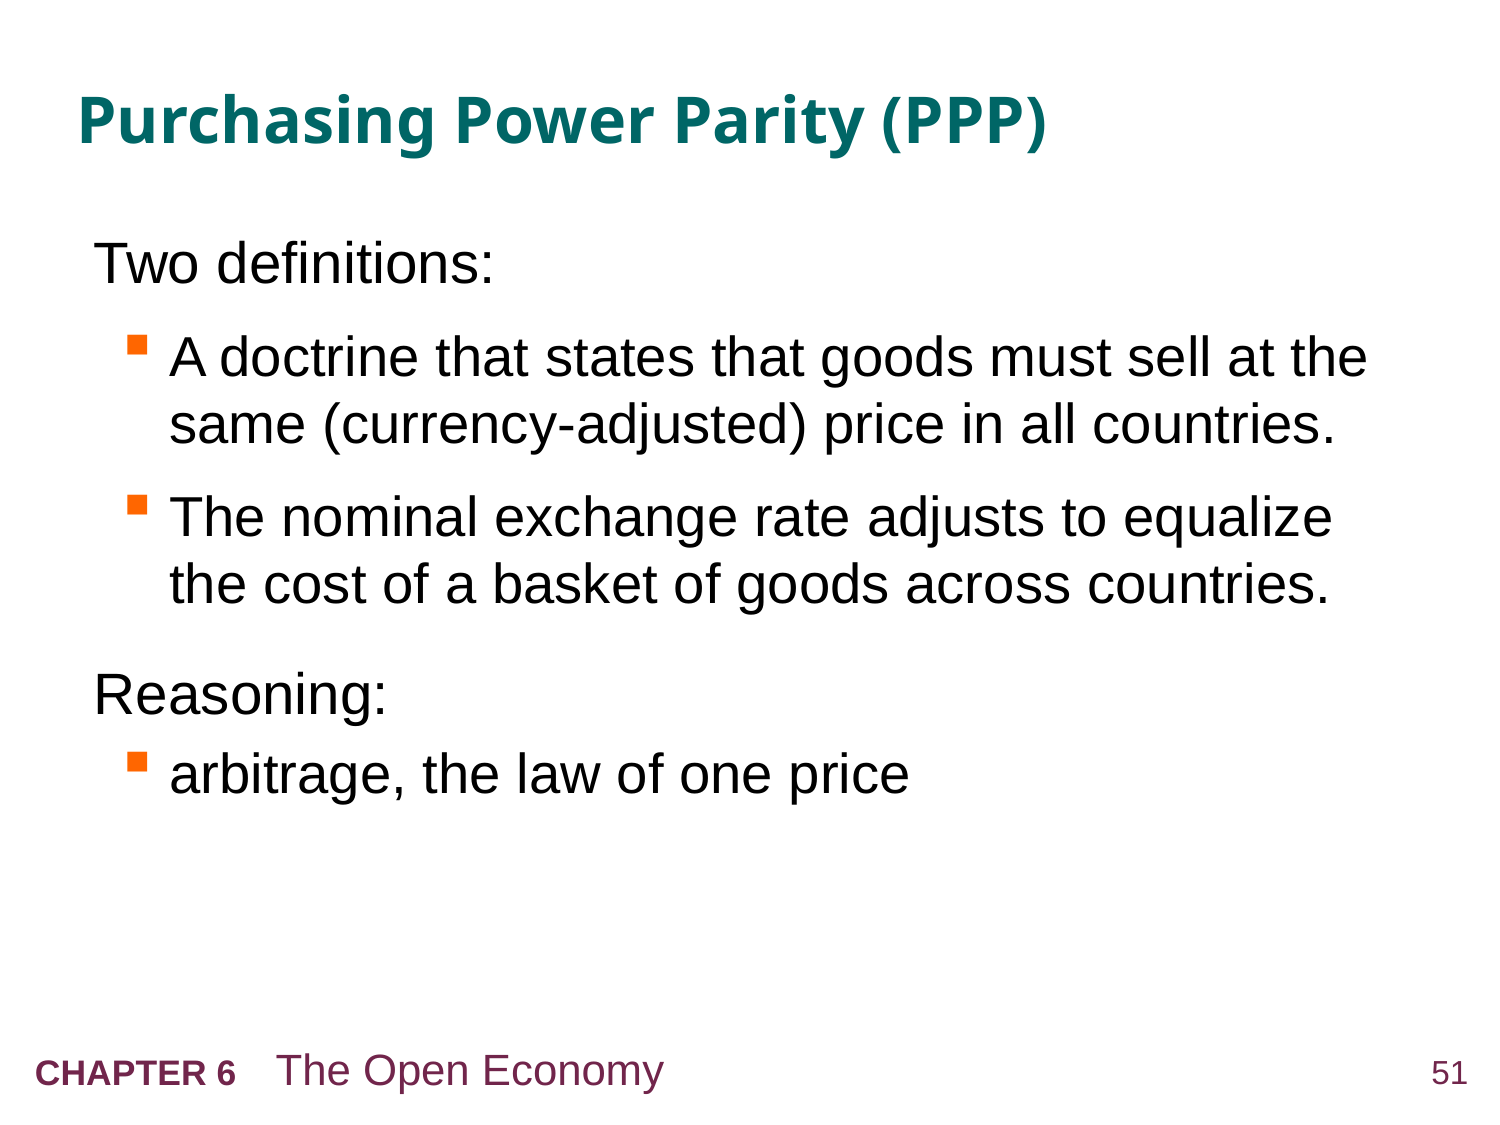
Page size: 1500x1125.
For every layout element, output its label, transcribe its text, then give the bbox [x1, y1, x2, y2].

title Purchasing Power Parity (PPP) [76, 38, 1430, 193]
list Two definitions: A doctrine that states that goods must sell at the same (currency-adjusted) price in all countries. The nominal exchange rate adjusts to equalize the cost of a basket of goods across countries. Reasoning: arbitrage, the law of one price [78, 214, 1407, 1000]
